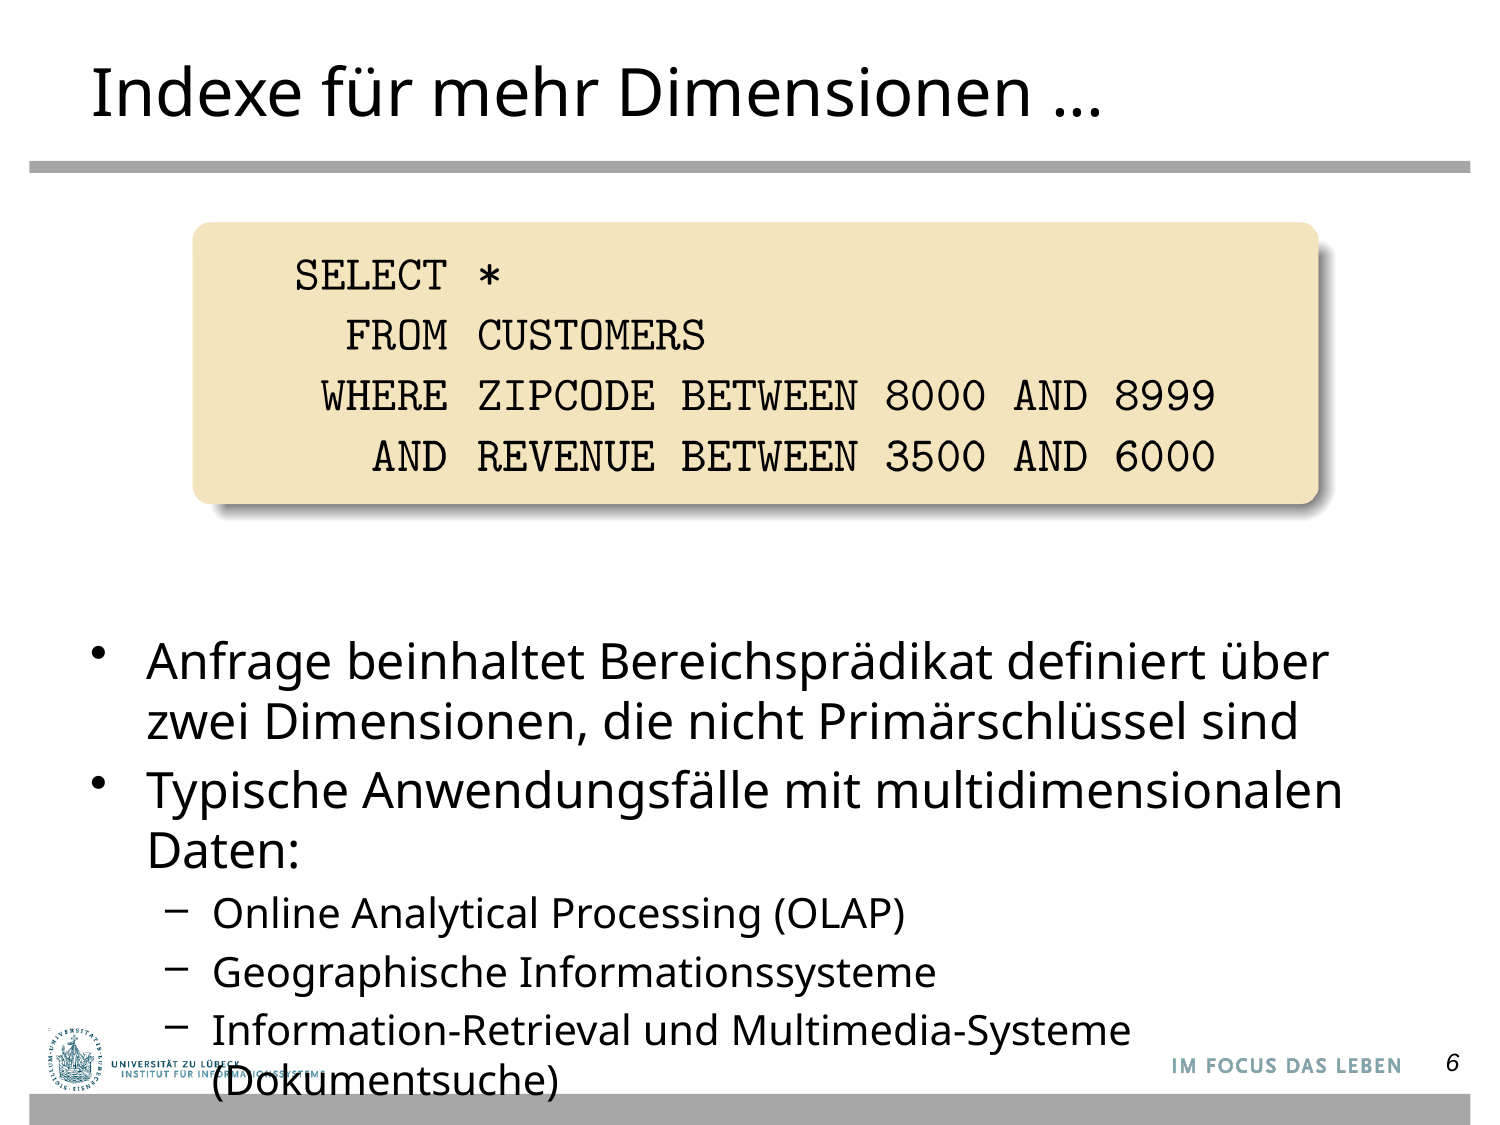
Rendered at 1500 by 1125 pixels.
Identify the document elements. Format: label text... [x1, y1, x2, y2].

title Indexe für mehr Dimensionen ... [76, 42, 1427, 126]
picture [182, 214, 1347, 528]
slide_number 6 [1399, 1046, 1475, 1085]
list Anfrage beinhaltet Bereichsprädikat definiert über zwei Dimensionen, die nicht Primärschlüssel sind Typische Anwendungsfälle mit multidimensionalen Daten: Online Analytical Processing (OLAP) Geographische Informationssysteme Information-Retrieval und Multimedia-Systeme (Dokumentsuche) [75, 621, 1425, 1012]
picture [1173, 1058, 1399, 1073]
